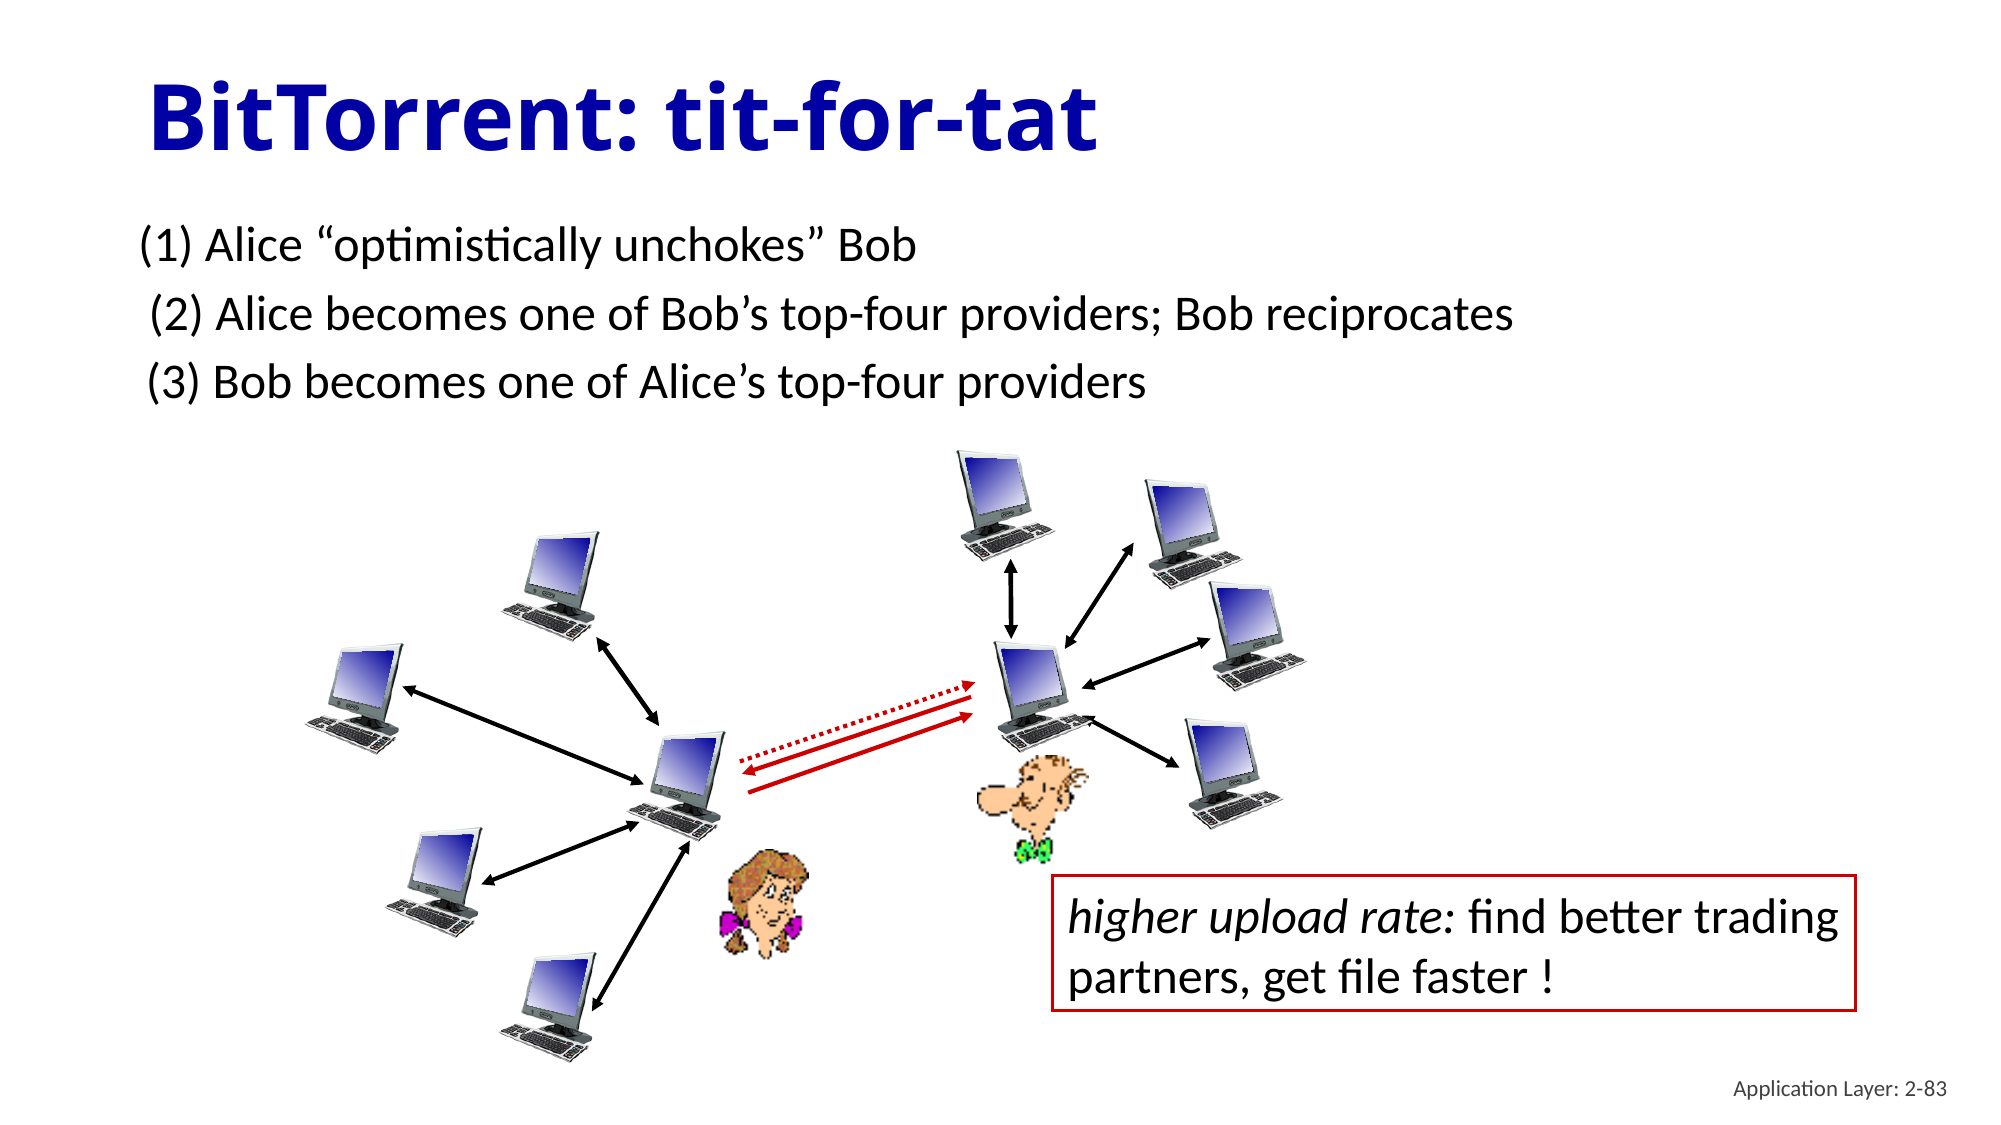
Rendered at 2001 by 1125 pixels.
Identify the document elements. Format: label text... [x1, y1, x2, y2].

text_box [741, 696, 972, 776]
text_box [406, 685, 476, 717]
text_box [359, 822, 485, 946]
text_box [1079, 542, 1134, 628]
text_box [1116, 637, 1205, 676]
text_box (1) Alice “optimistically unchokes” Bob [138, 211, 918, 272]
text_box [280, 638, 406, 763]
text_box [1181, 713, 1307, 838]
text_box [485, 836, 602, 886]
text_box [599, 850, 690, 1000]
text_box [748, 711, 974, 793]
picture [977, 755, 1089, 869]
text_box (2) Alice becomes one of Bob’s top-four providers; Bob reciprocates [148, 280, 1515, 341]
text_box higher upload rate: find better trading partners, get file faster ! [1052, 875, 1856, 1011]
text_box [1141, 474, 1267, 598]
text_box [602, 726, 728, 850]
text_box (3) Bob becomes one of Alice’s top-four providers [145, 348, 1148, 409]
picture [716, 849, 809, 964]
title BitTorrent: tit-for-tat [131, 47, 1856, 195]
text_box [1205, 576, 1331, 700]
text_box [1116, 733, 1180, 768]
slide_number Application Layer: 2-83 [1512, 1056, 1963, 1117]
text_box [961, 680, 976, 693]
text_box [990, 636, 1116, 761]
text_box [953, 445, 1079, 639]
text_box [476, 526, 660, 727]
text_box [473, 947, 599, 1071]
